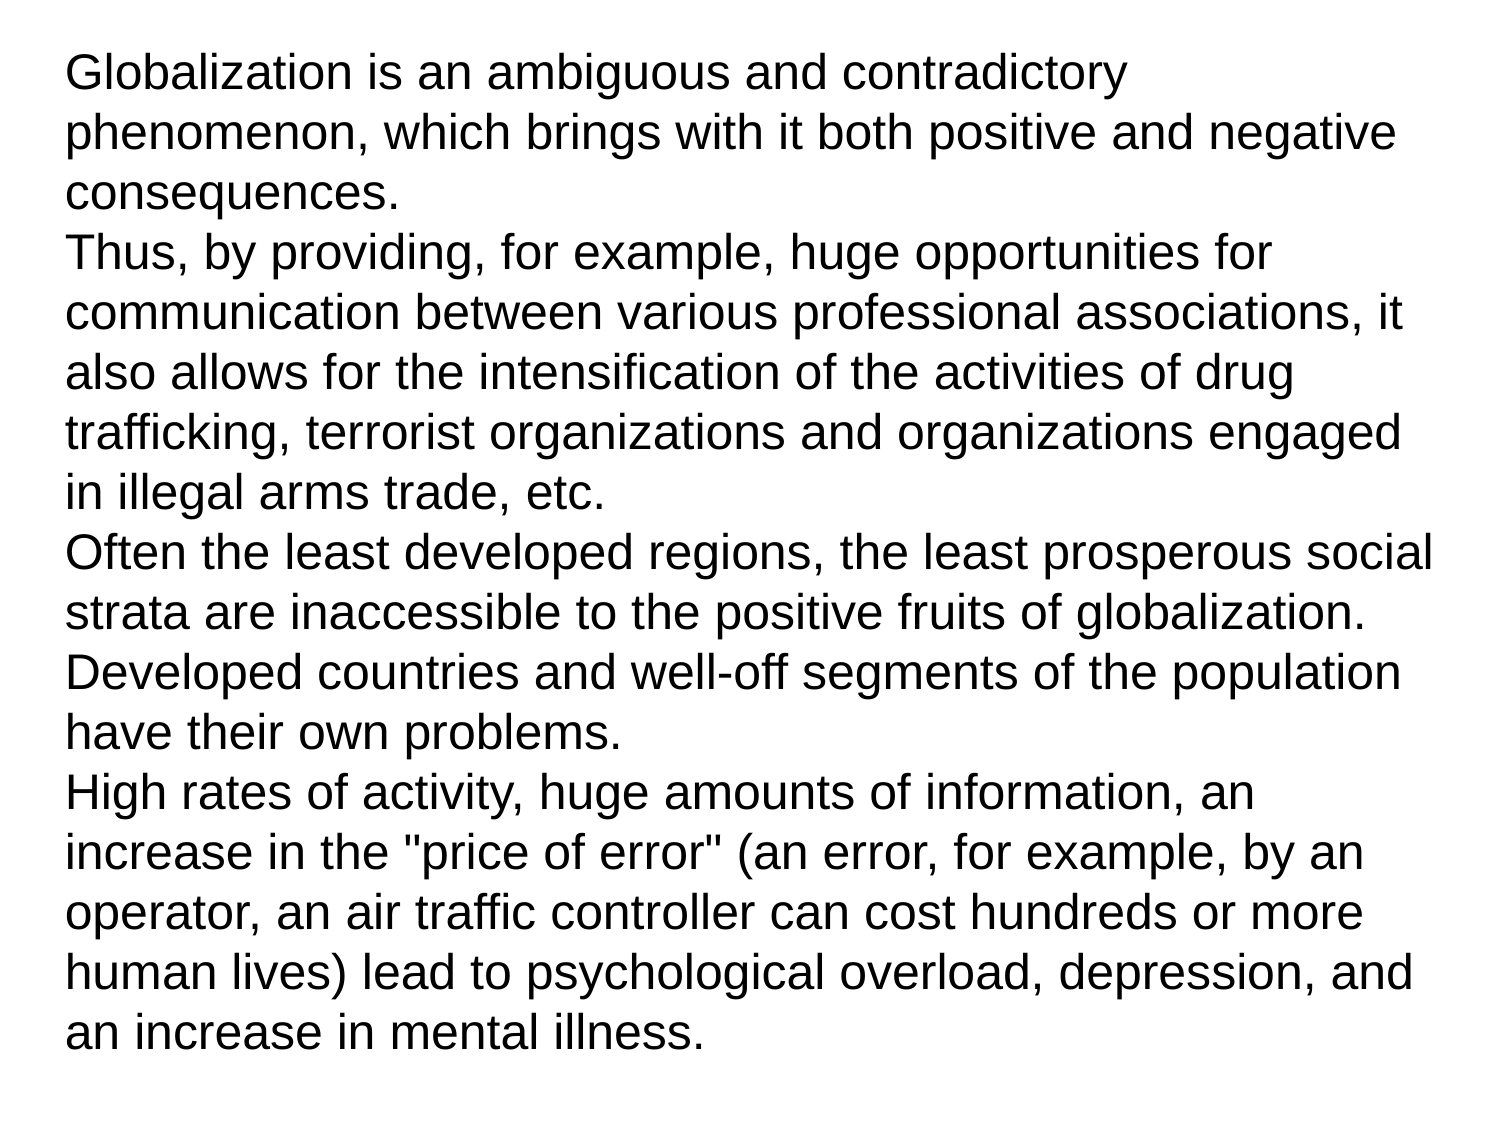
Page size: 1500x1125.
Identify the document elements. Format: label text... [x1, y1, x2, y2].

text_box Globalization is an ambiguous and contradictory phenomenon, which brings with it both positive and negative consequences. Thus, by providing, for example, huge opportunities for communication between various professional associations, it also allows for the intensification of the activities of drug trafficking, terrorist organizations and organizations engaged in illegal arms trade, etc. Often the least developed regions, the least prosperous social strata are inaccessible to the positive fruits of globalization. Developed countries and well-off segments of the population have their own problems. High rates of activity, huge amounts of information, an increase in the "price of error" (an error, for example, by an operator, an air traffic controller can cost hundreds or more human lives) lead to psychological overload, depression, and an increase in mental illness. [49, 32, 1463, 1068]
